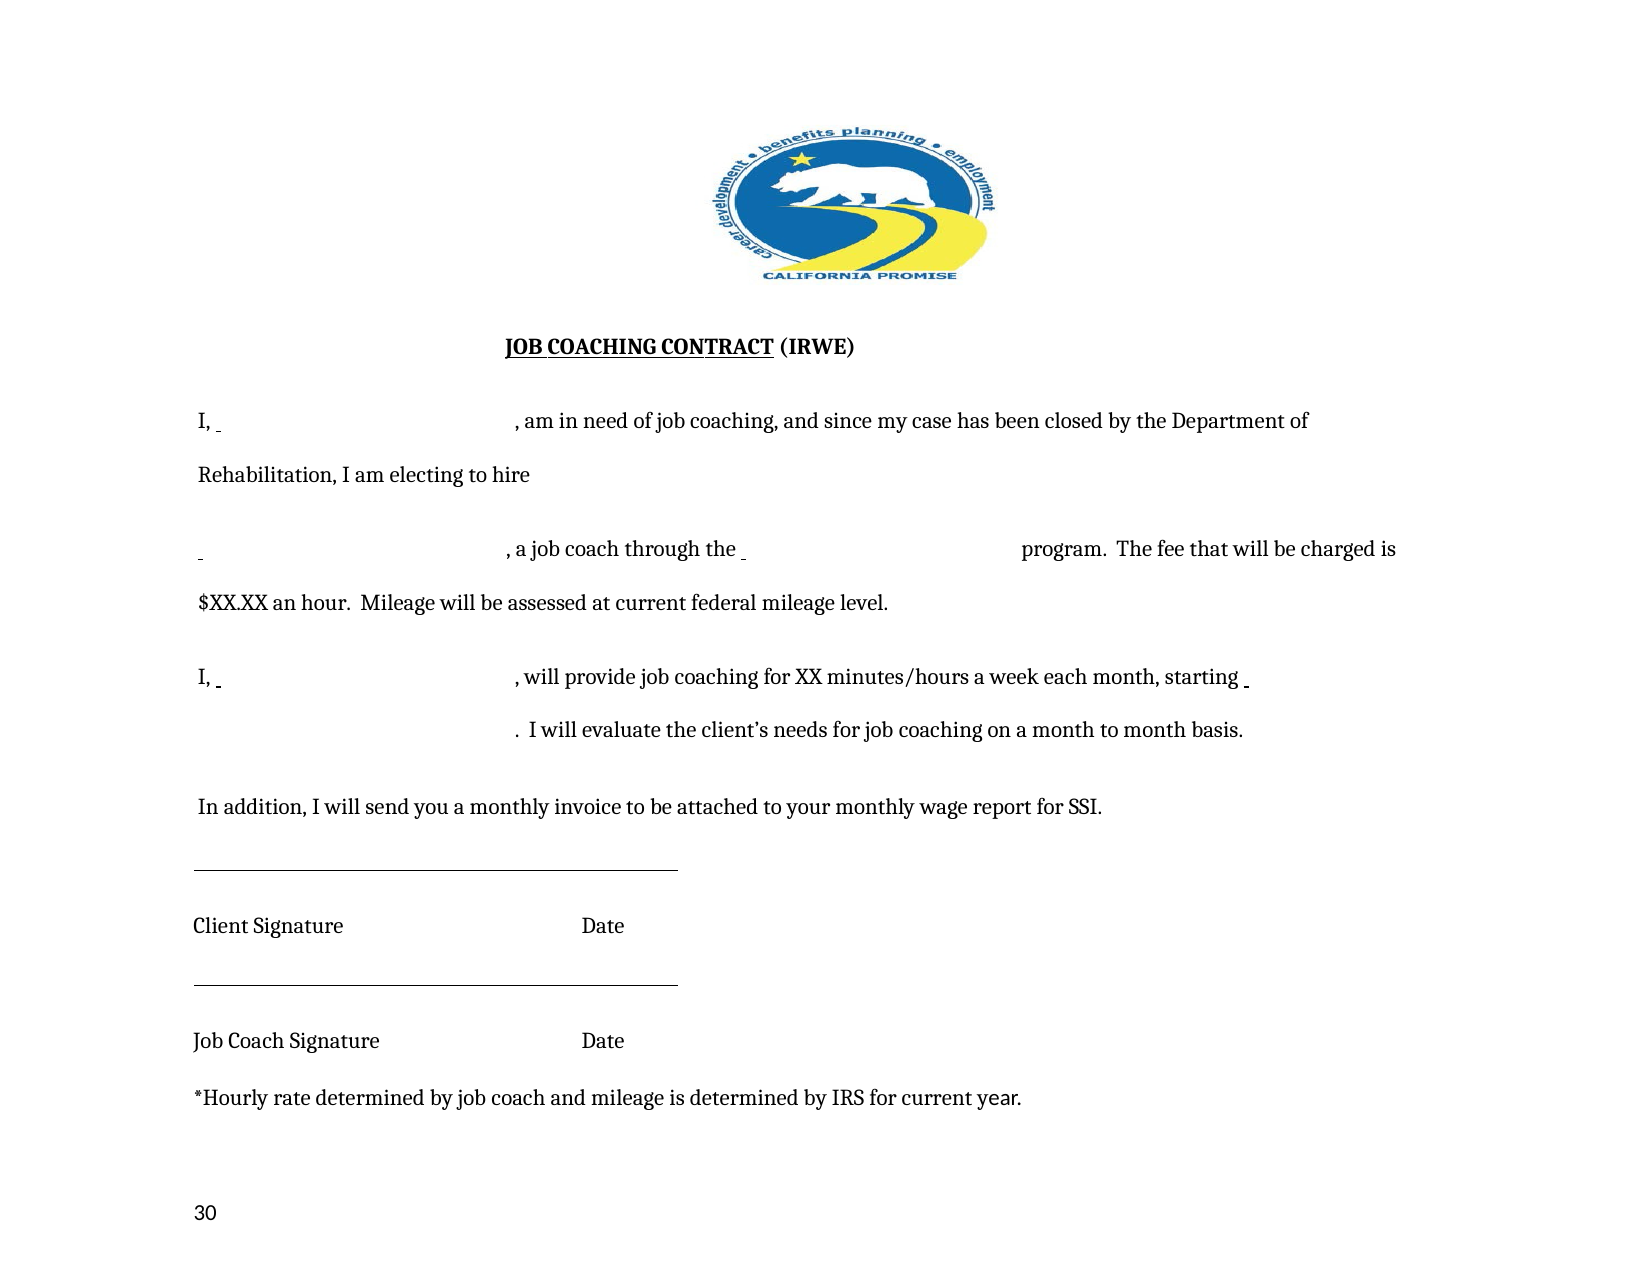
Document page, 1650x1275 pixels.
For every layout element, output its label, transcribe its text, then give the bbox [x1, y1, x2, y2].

text_box [678, 115, 1030, 302]
text_box Job Coach Signature [191, 1025, 450, 1054]
text_box Date [579, 1025, 644, 1054]
text_box JOB COACHING CONTRACT (IRWE) I, , am in need of job coaching, and since my case has been closed by the Department of Rehabilitation, I am electing to hire , a job coach through the program. The fee that will be charged is $XX.XX an hour. Mileage will be assessed at current federal mileage level. I, , will provide job coaching for XX minutes/hours a week each month, starting . I will evaluate the client’s needs for job coaching on a month to month basis. In addition, I will send you a monthly invoice to be attached to your monthly wage report for SSI. [195, 332, 1457, 820]
text_box Date [579, 910, 644, 938]
text_box 30 [191, 1197, 228, 1225]
text_box *Hourly rate determined by job coach and mileage is determined by IRS for current year. [191, 1083, 1316, 1111]
text_box Client Signature [191, 910, 400, 938]
